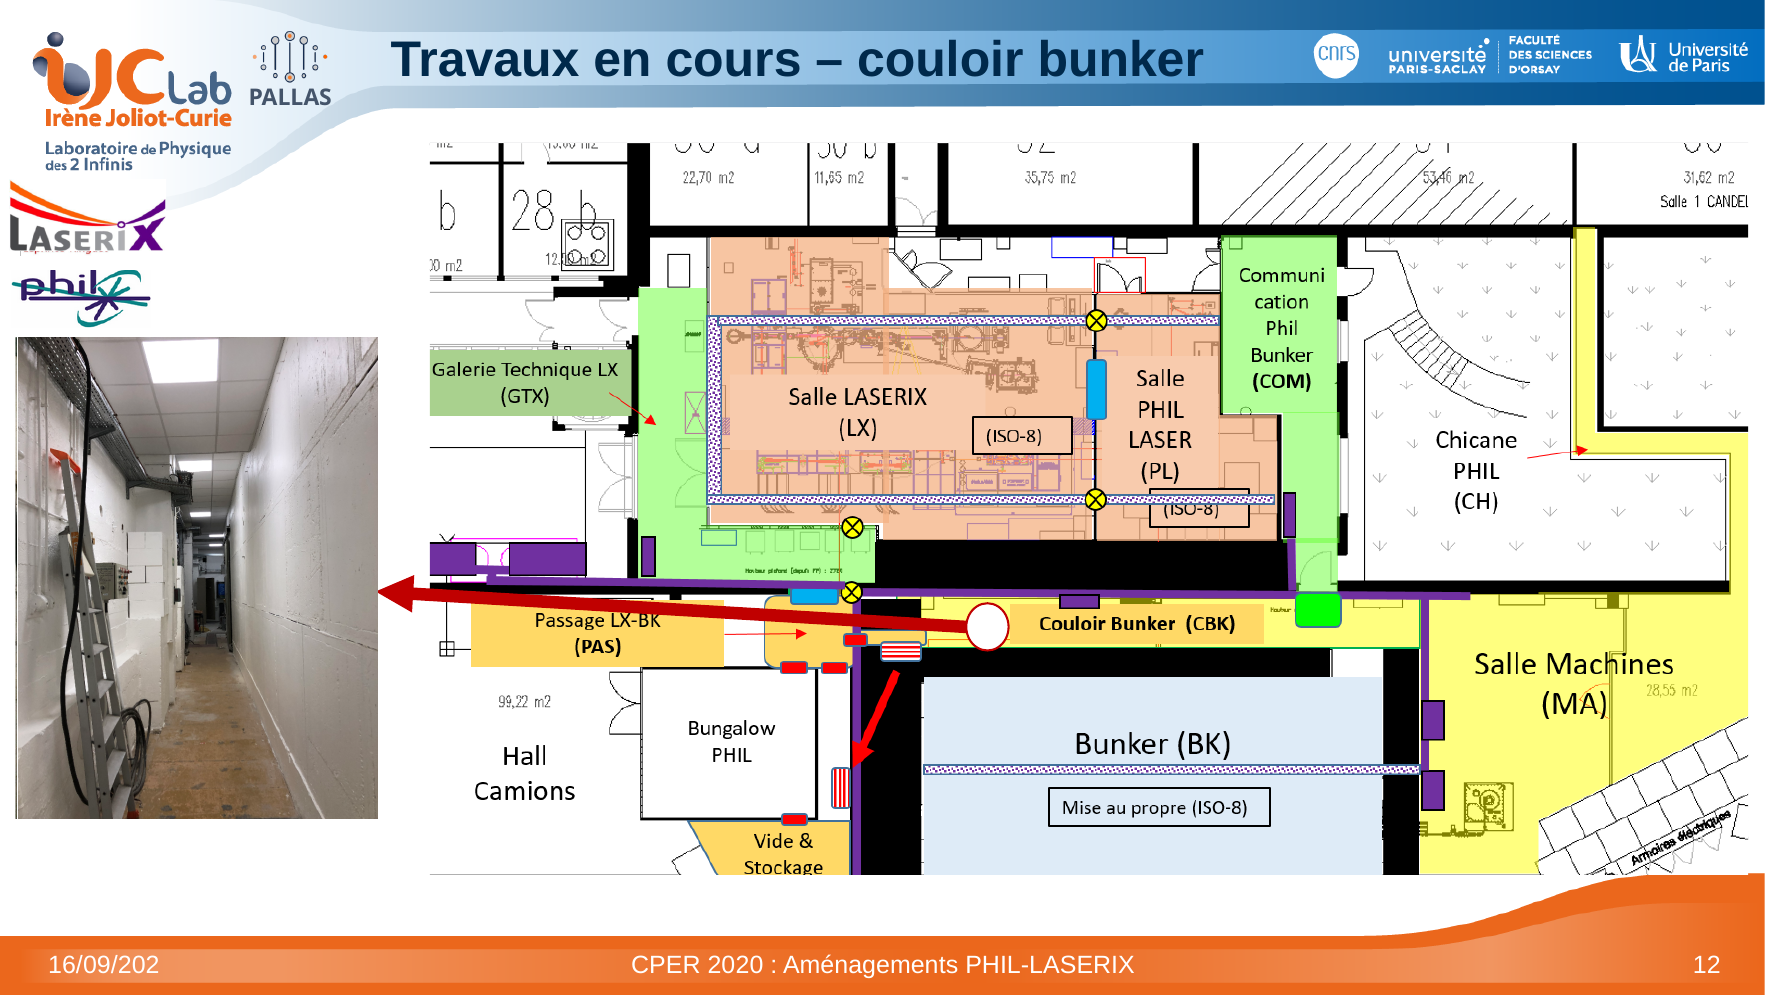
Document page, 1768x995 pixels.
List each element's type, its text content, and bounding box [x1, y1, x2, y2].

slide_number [33, 937, 429, 991]
title Travaux en cours – couloir bunker [375, 24, 1309, 96]
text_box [9, 179, 166, 328]
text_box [436, 591, 967, 627]
footer CPER 2020 : Aménagements PHIL-LASERIX [481, 937, 1286, 991]
slide_number 12 [1338, 937, 1736, 991]
picture [0, 0, 1765, 995]
